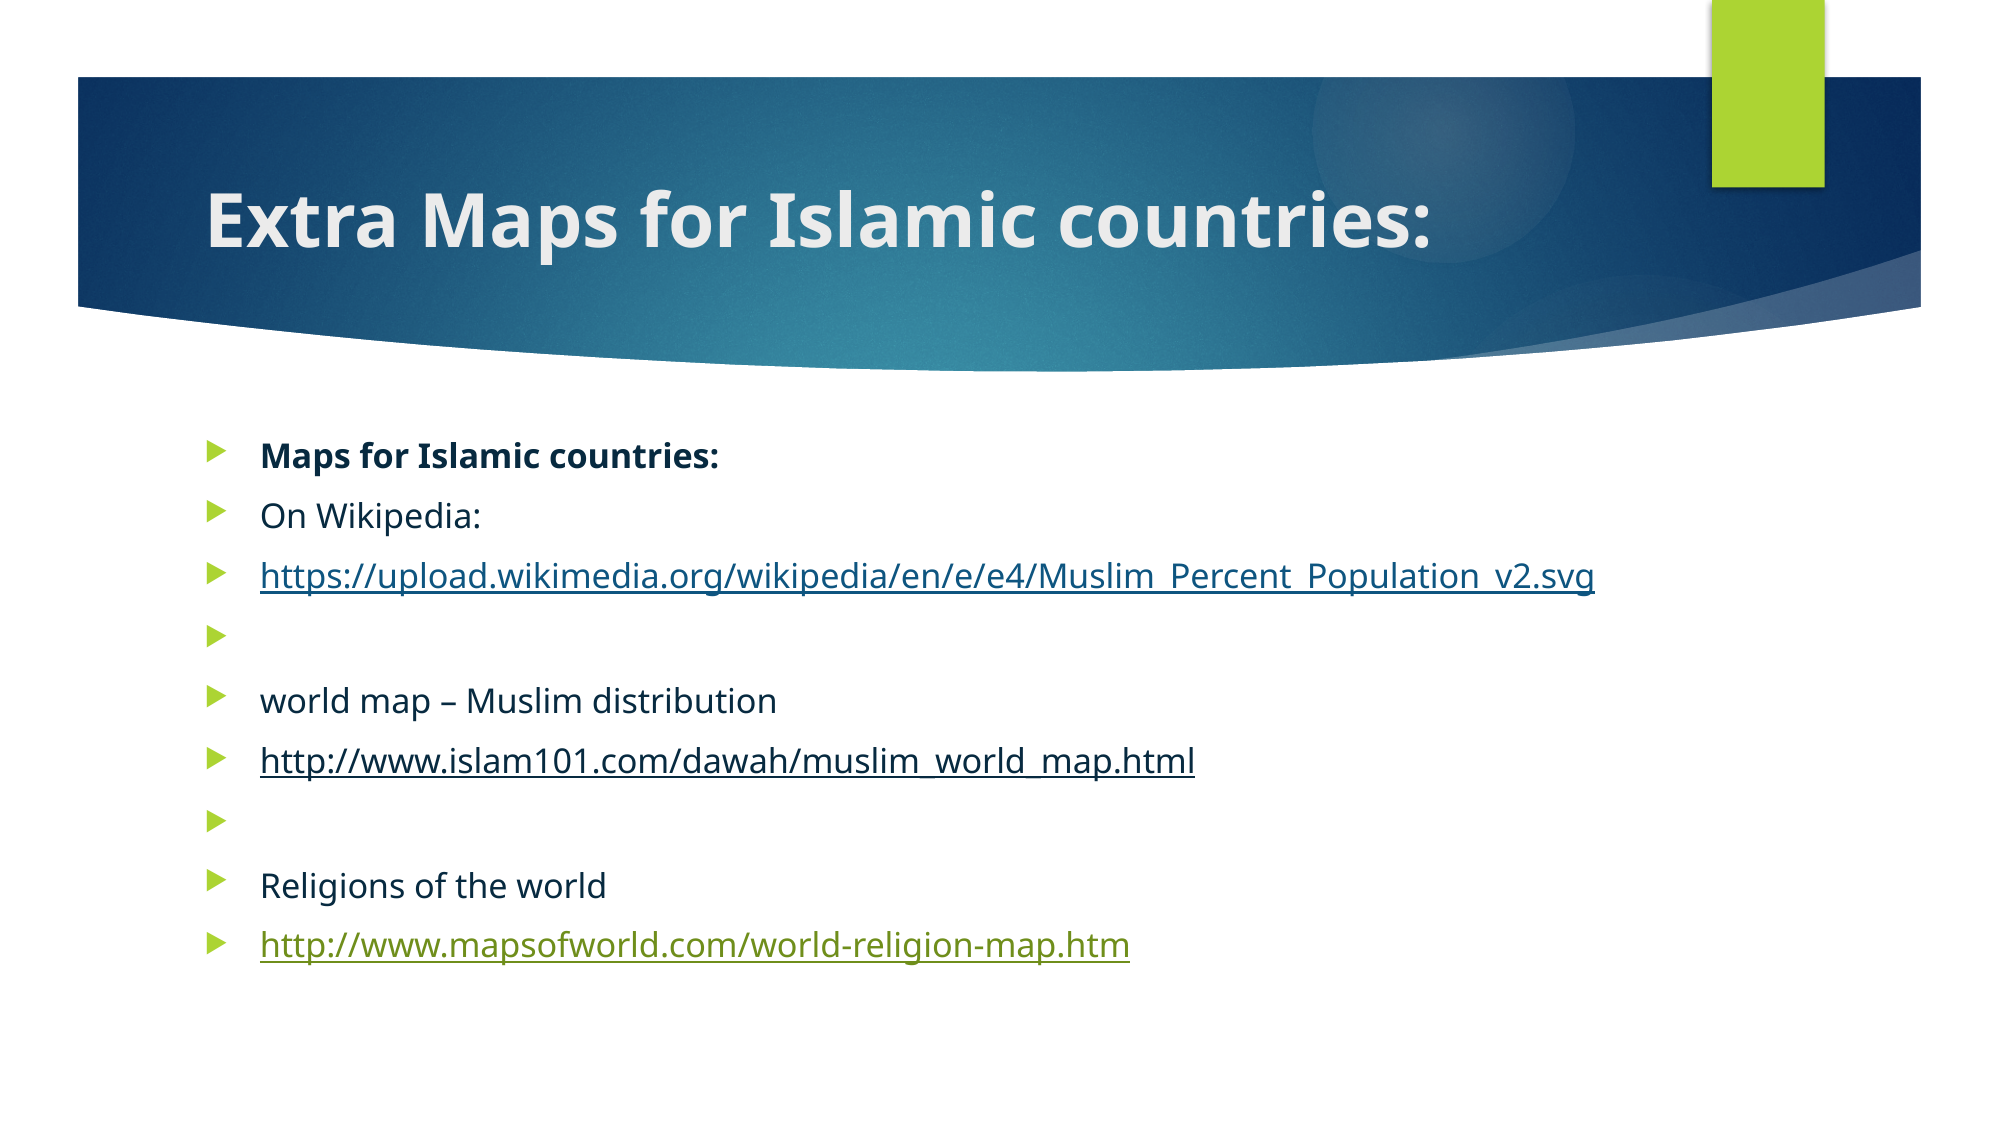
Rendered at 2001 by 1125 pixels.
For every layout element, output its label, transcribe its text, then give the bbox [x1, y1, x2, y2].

title Extra Maps for Islamic countries: [189, 159, 1627, 276]
list Maps for Islamic countries: On Wikipedia: https://upload.wikimedia.org/wikipedia/en/e/e4/Muslim_Percent_Population_v2.svg world map – Muslim distribution http://www.islam101.com/dawah/muslim_world_map.html Religions of the world http://www.mapsofworld.com/world-religion-map.htm [189, 427, 1627, 988]
